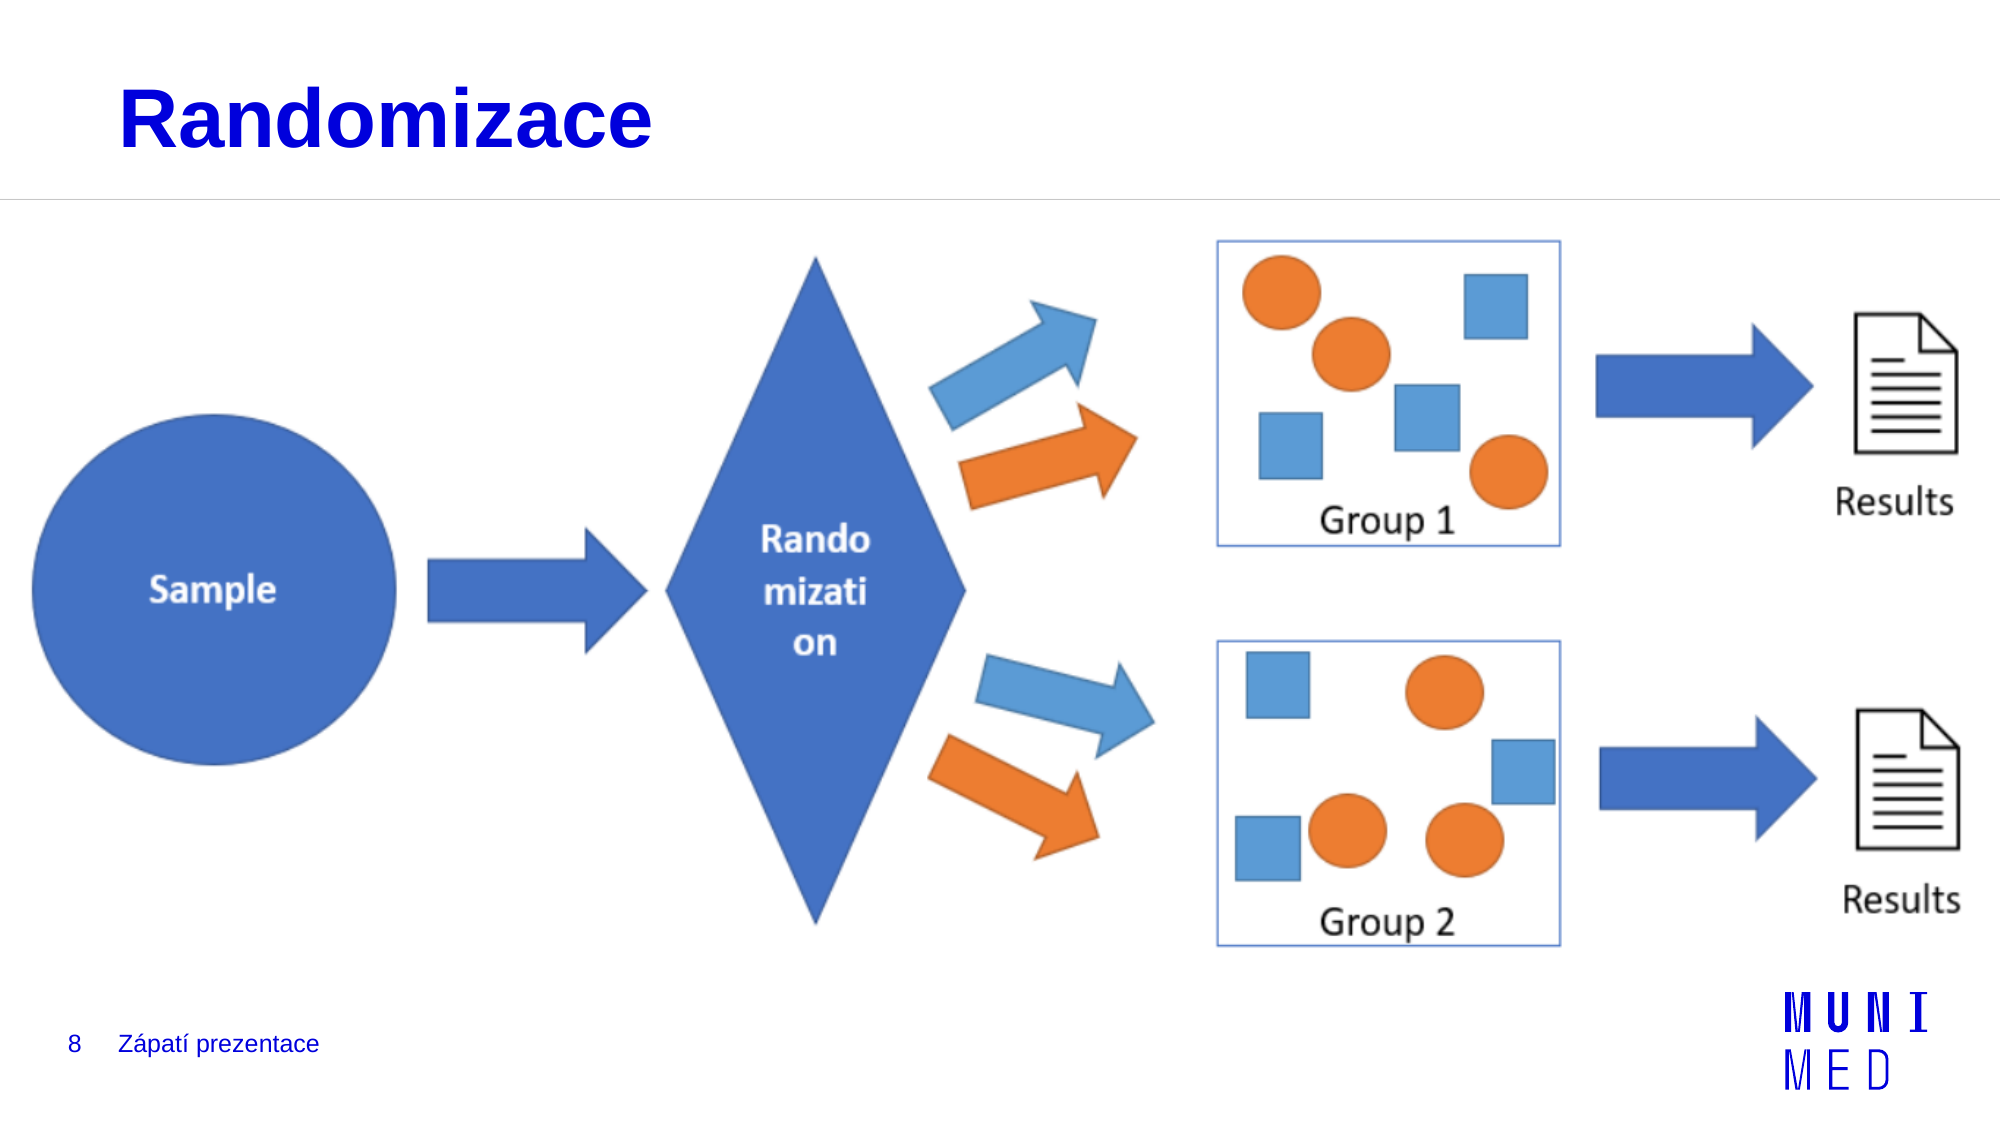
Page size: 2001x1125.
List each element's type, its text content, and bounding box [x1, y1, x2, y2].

picture [0, 197, 2000, 972]
footer Zápatí prezentace [118, 1021, 1418, 1063]
slide_number 8 [67, 1021, 110, 1063]
title Randomizace [118, 81, 1883, 156]
